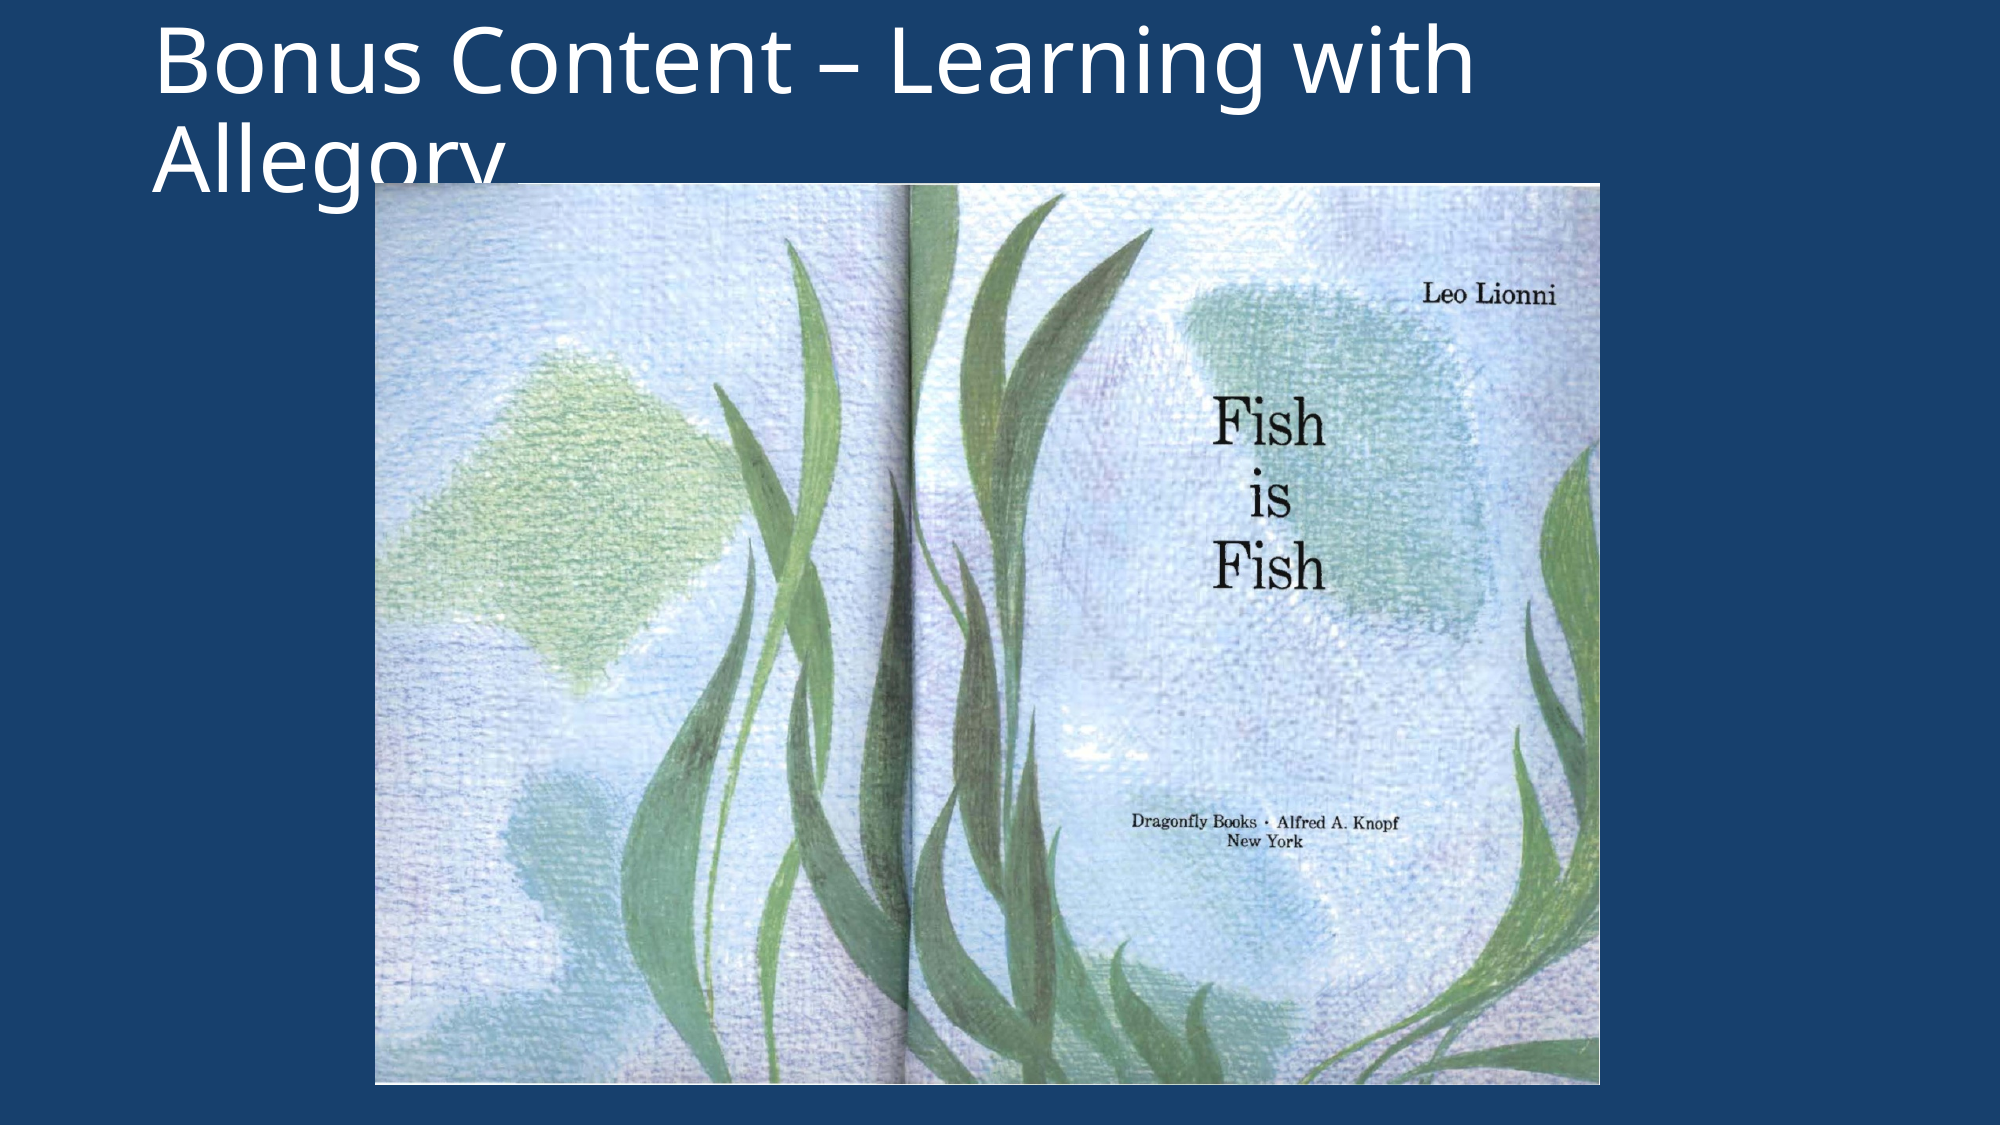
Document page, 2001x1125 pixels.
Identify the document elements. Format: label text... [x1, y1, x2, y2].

title Bonus Content – Learning with Allegory [137, 59, 1863, 278]
picture [375, 183, 1600, 1085]
